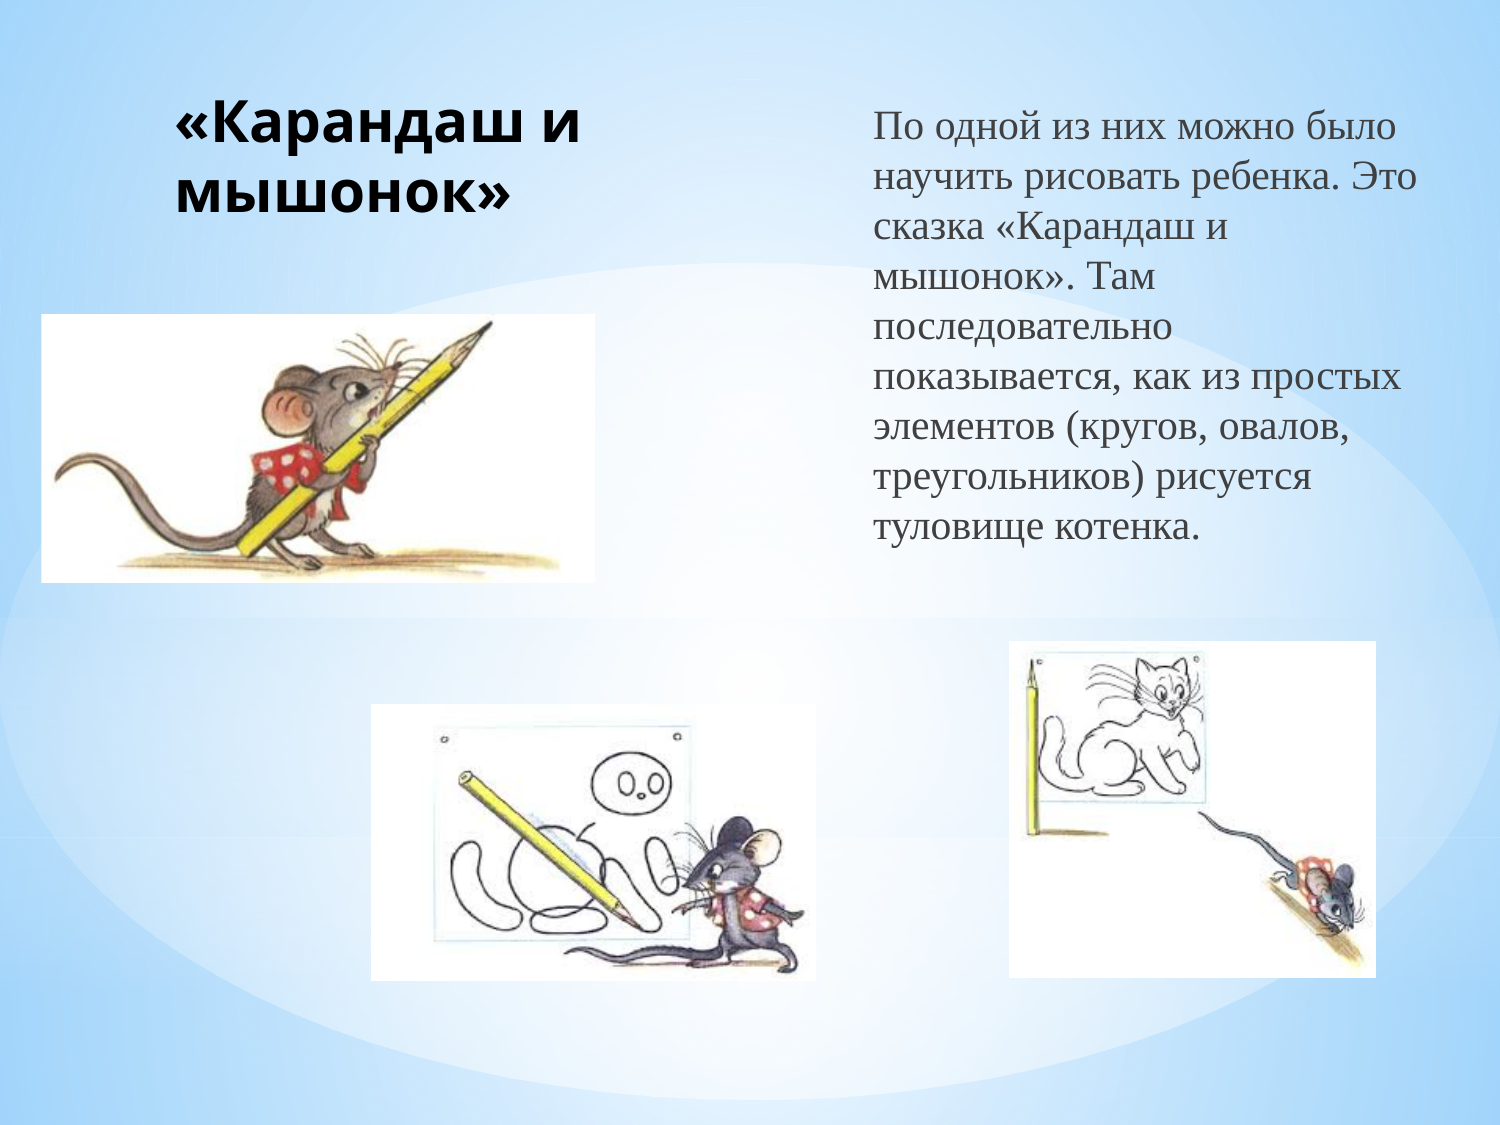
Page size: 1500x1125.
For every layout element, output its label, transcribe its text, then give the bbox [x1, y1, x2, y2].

picture [1009, 641, 1376, 979]
title «Карандаш и мышонок» [159, 113, 715, 232]
picture [371, 703, 816, 981]
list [41, 314, 596, 583]
list По одной из них можно было научить рисовать ребенка. Это сказка «Карандаш и мышонок». Там последовательно показывается, как из простых элементов (кругов, овалов, треугольников) рисуется туловище котенка. [858, 90, 1435, 610]
